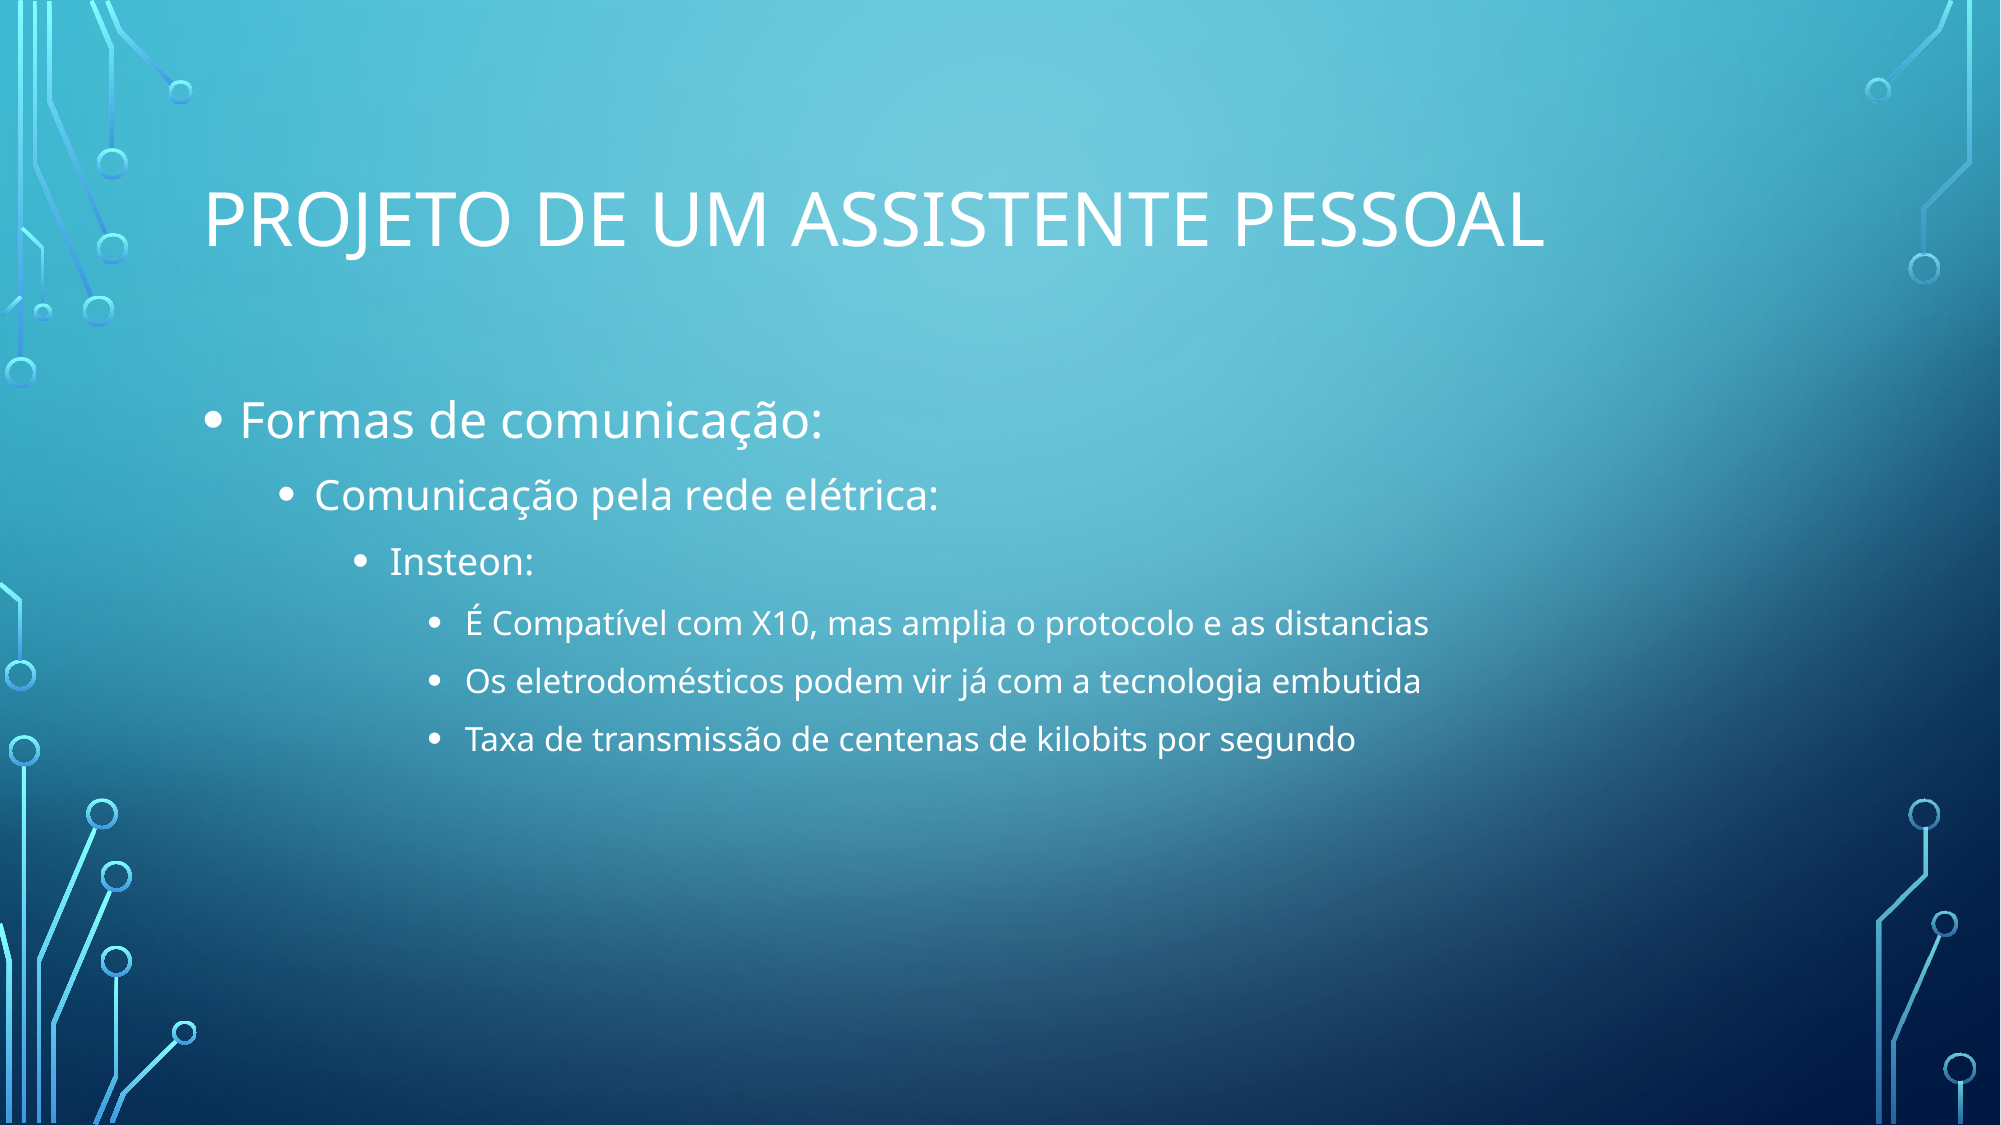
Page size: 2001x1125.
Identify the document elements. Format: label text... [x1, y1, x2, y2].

list Formas de comunicação: Comunicação pela rede elétrica: Insteon: É Compatível com X10, mas amplia o protocolo e as distancias Os eletrodomésticos podem vir já com a tecnologia embutida Taxa de transmissão de centenas de kilobits por segundo [187, 369, 1813, 950]
title Projeto de um assistente pessoal [187, 101, 1813, 344]
